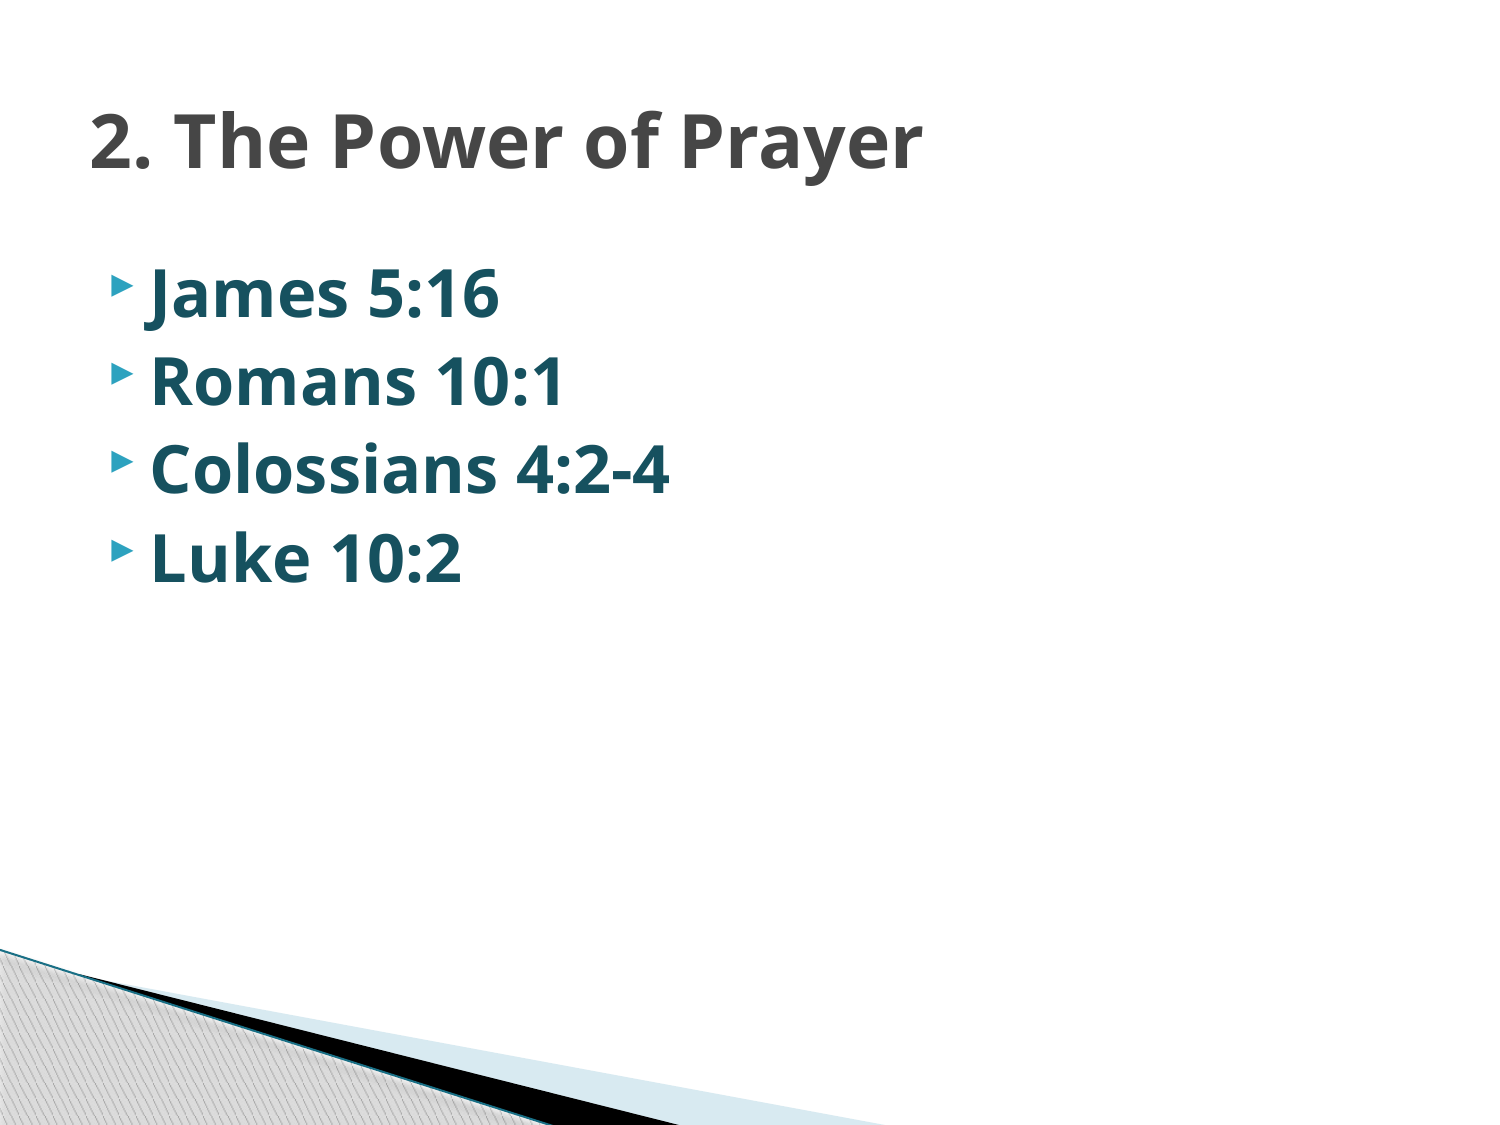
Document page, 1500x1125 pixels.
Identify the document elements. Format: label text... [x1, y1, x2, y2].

title 2. The Power of Prayer [75, 45, 1425, 233]
list James 5:16 Romans 10:1 Colossians 4:2-4 Luke 10:2 [75, 243, 1425, 986]
